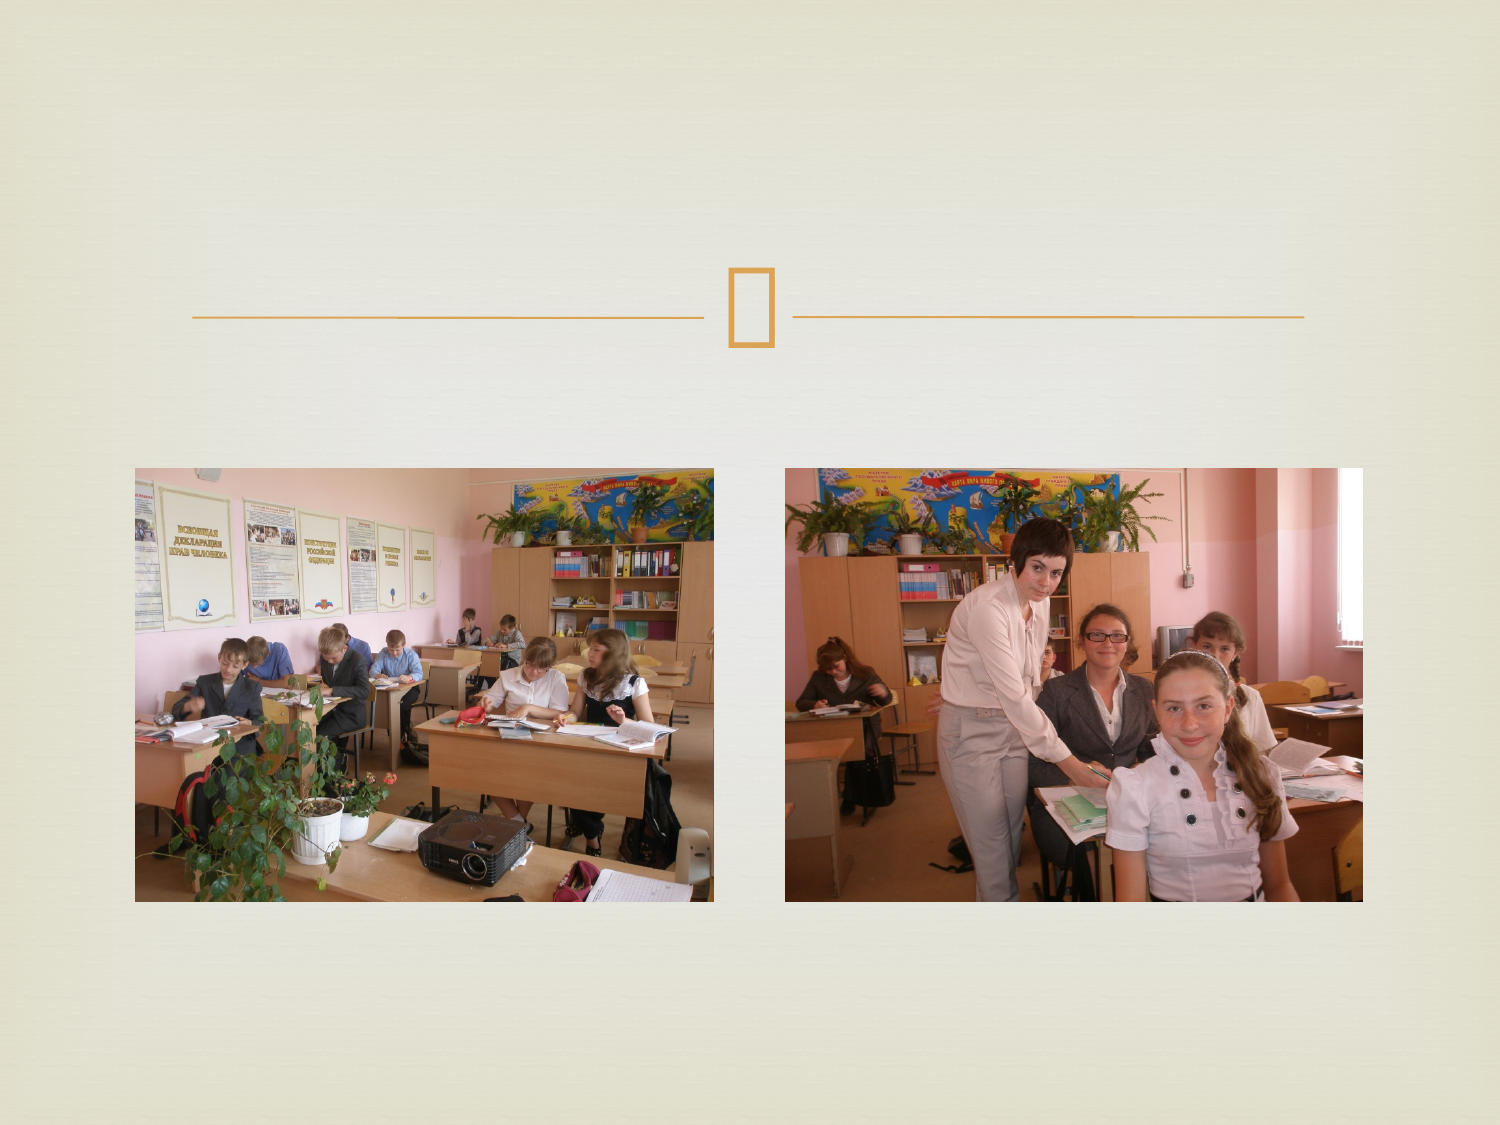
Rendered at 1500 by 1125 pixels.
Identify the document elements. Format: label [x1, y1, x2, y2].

list [135, 468, 714, 903]
list [784, 468, 1364, 903]
